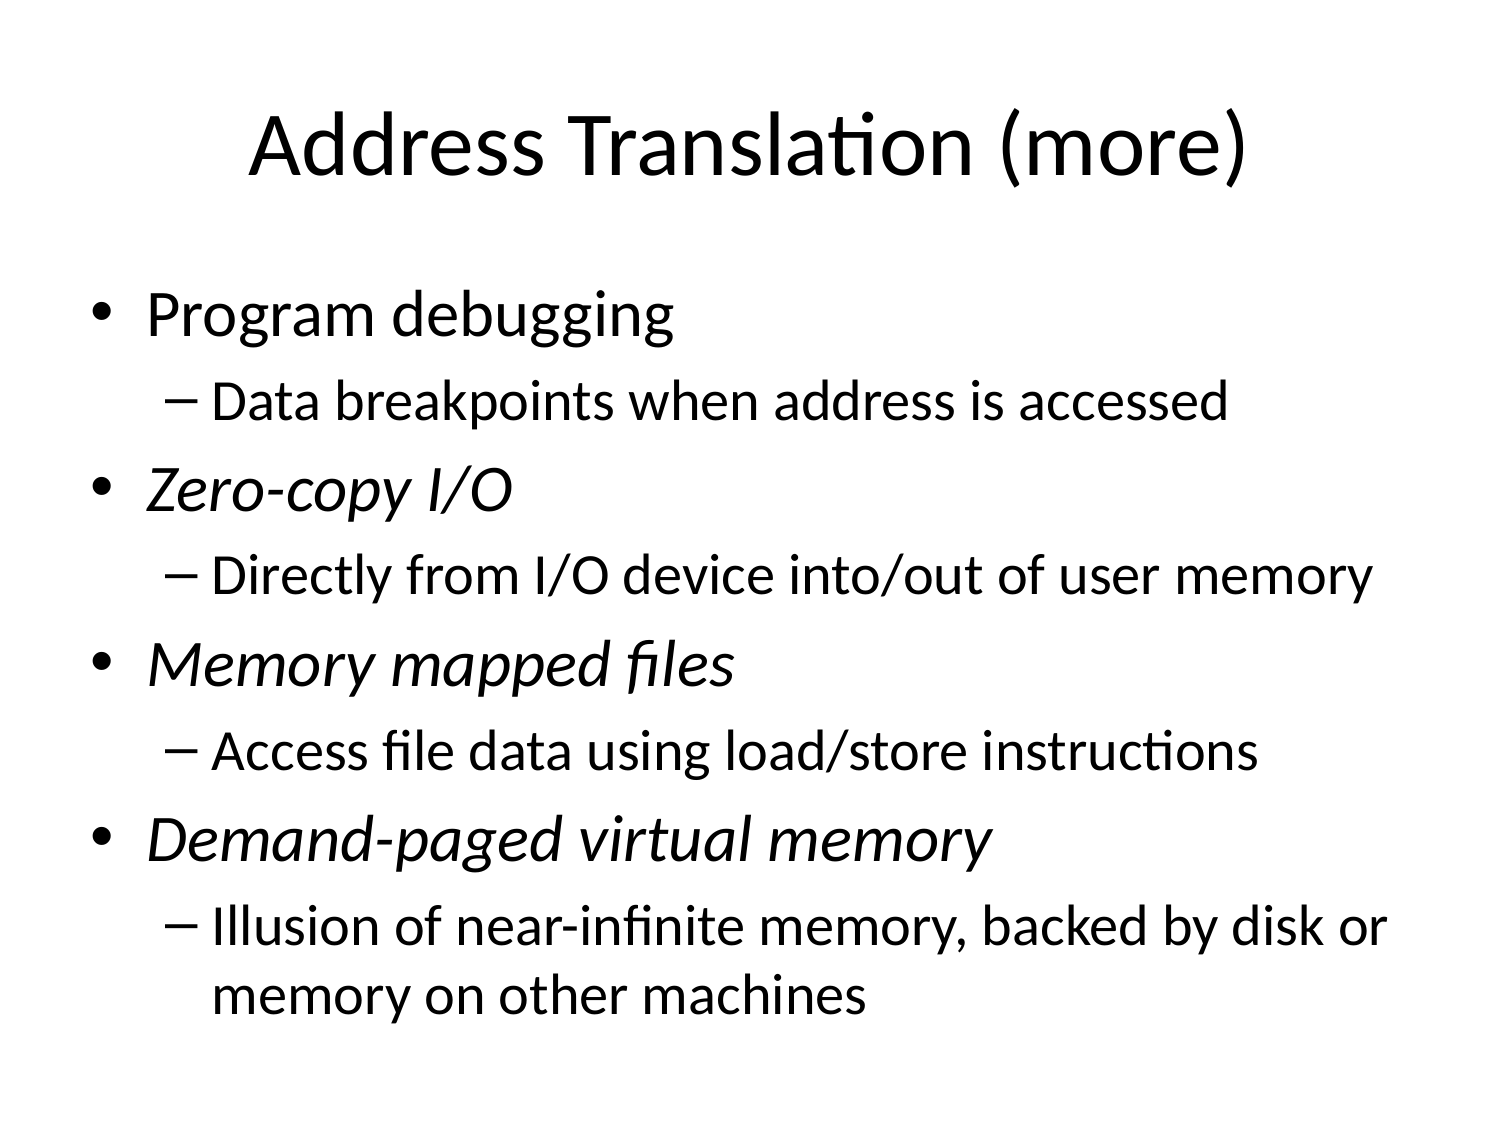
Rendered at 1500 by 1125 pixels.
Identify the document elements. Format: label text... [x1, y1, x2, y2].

title Address Translation (more) [75, 45, 1425, 233]
list Program debugging Data breakpoints when address is accessed Zero-copy I/O Directly from I/O device into/out of user memory Memory mapped files Access file data using load/store instructions Demand-paged virtual memory Illusion of near-infinite memory, backed by disk or memory on other machines [75, 262, 1425, 1045]
